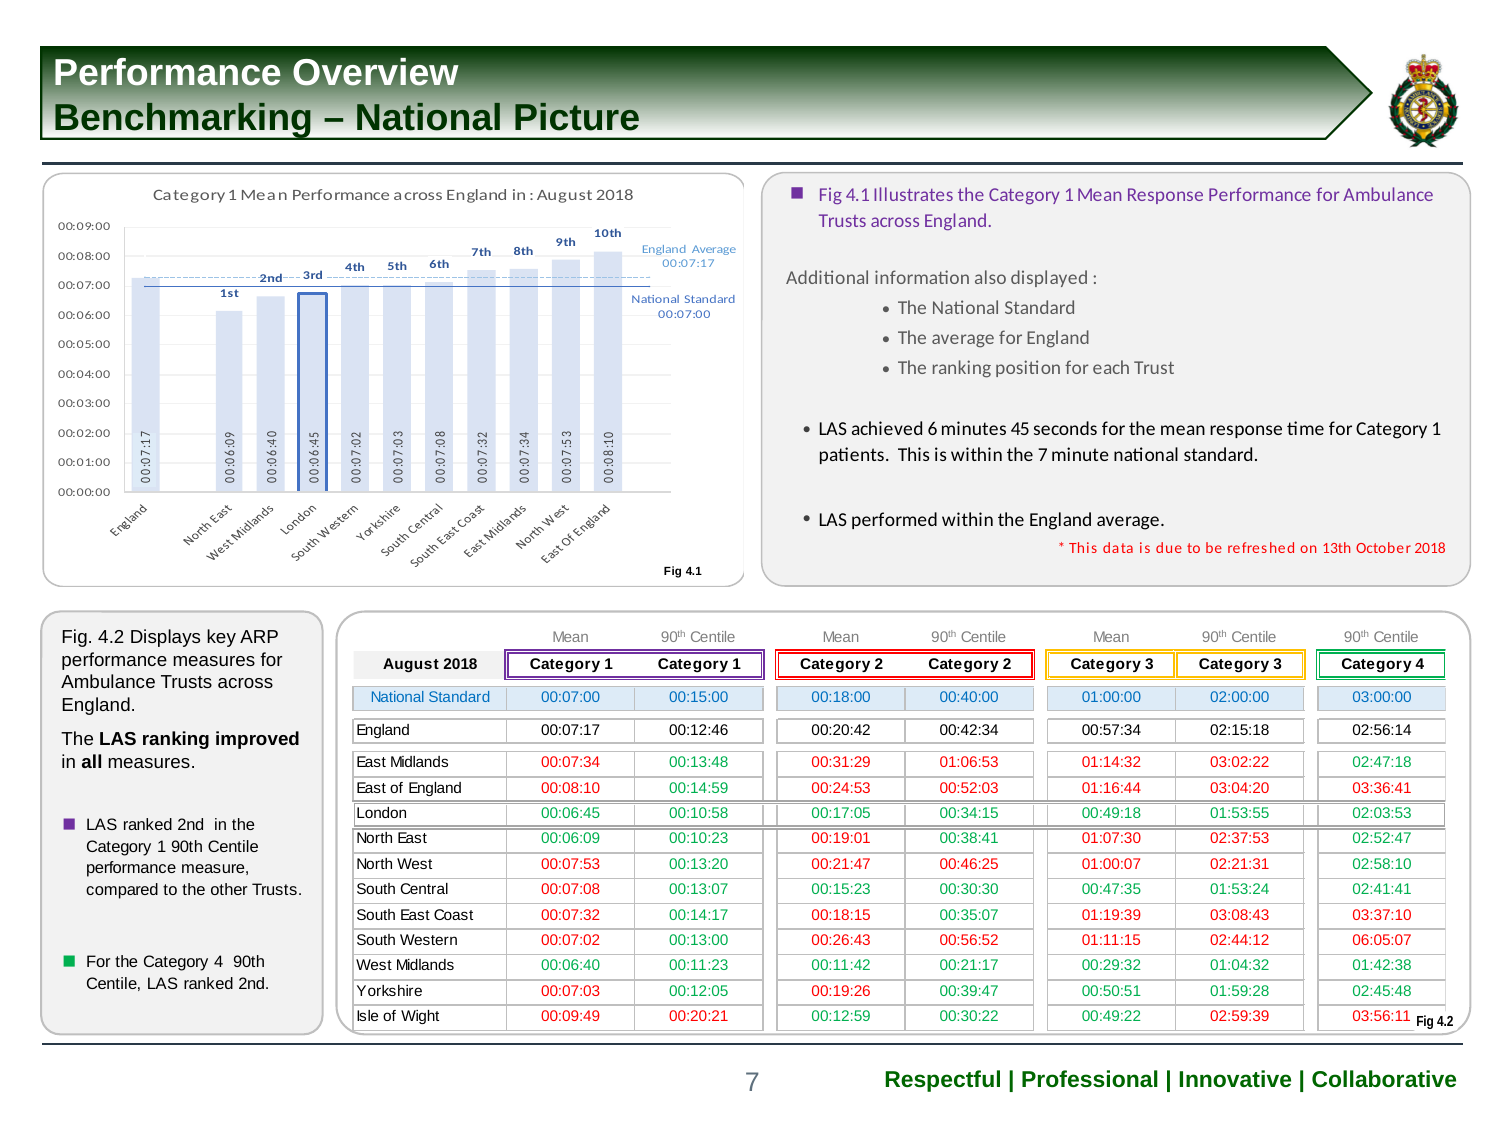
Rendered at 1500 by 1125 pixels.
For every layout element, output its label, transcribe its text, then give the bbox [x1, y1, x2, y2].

picture [47, 791, 316, 1022]
picture [1378, 46, 1471, 159]
picture [351, 625, 1448, 1032]
text_box [336, 611, 1471, 1028]
text_box Performance Overview Benchmarking – National Picture [41, 47, 1372, 139]
picture [781, 184, 1451, 563]
picture [42, 172, 745, 587]
text_box Fig. 4.2 Displays key ARP performance measures for Ambulance Trusts across England. The LAS ranking improved in all measures. [41, 611, 323, 1035]
text_box [761, 172, 1471, 587]
text_box Fig 4.2 [1452, 1009, 1461, 1033]
